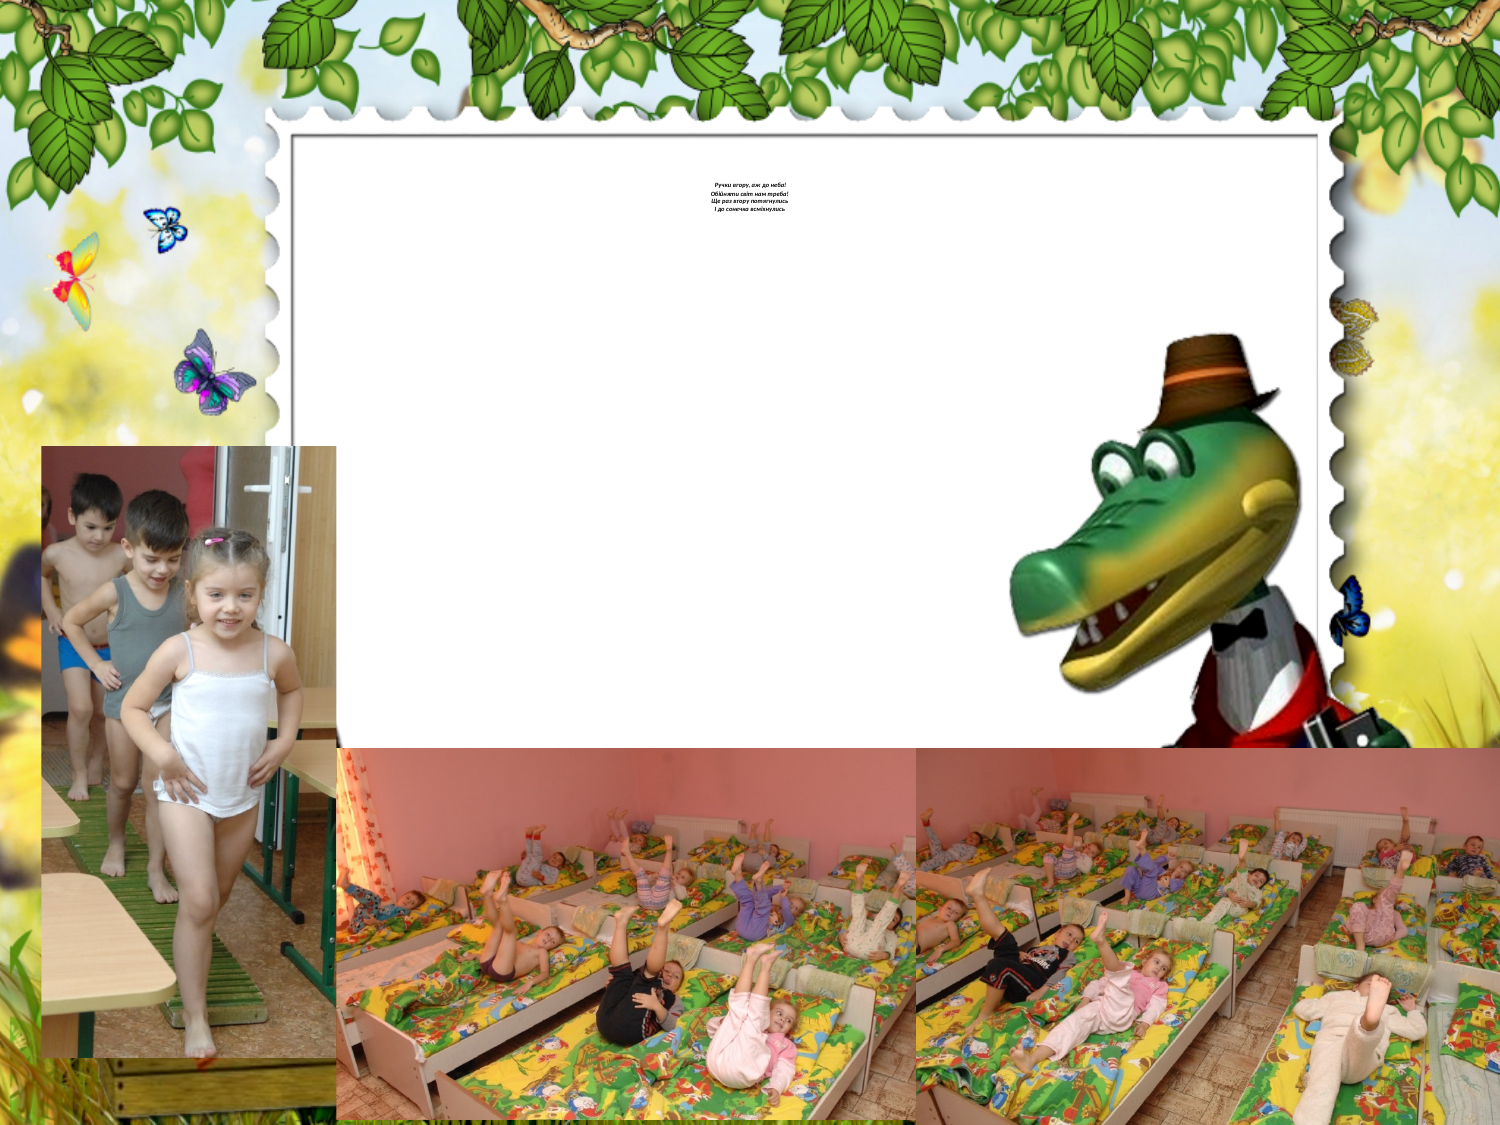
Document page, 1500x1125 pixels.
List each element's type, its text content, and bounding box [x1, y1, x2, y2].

picture [0, 0, 1500, 1125]
title Ручки вгору, аж до неба! Обійняти світ нам треба! Ще раз вгору потягнулись І до сонечка всміхнулись [112, 137, 1388, 222]
